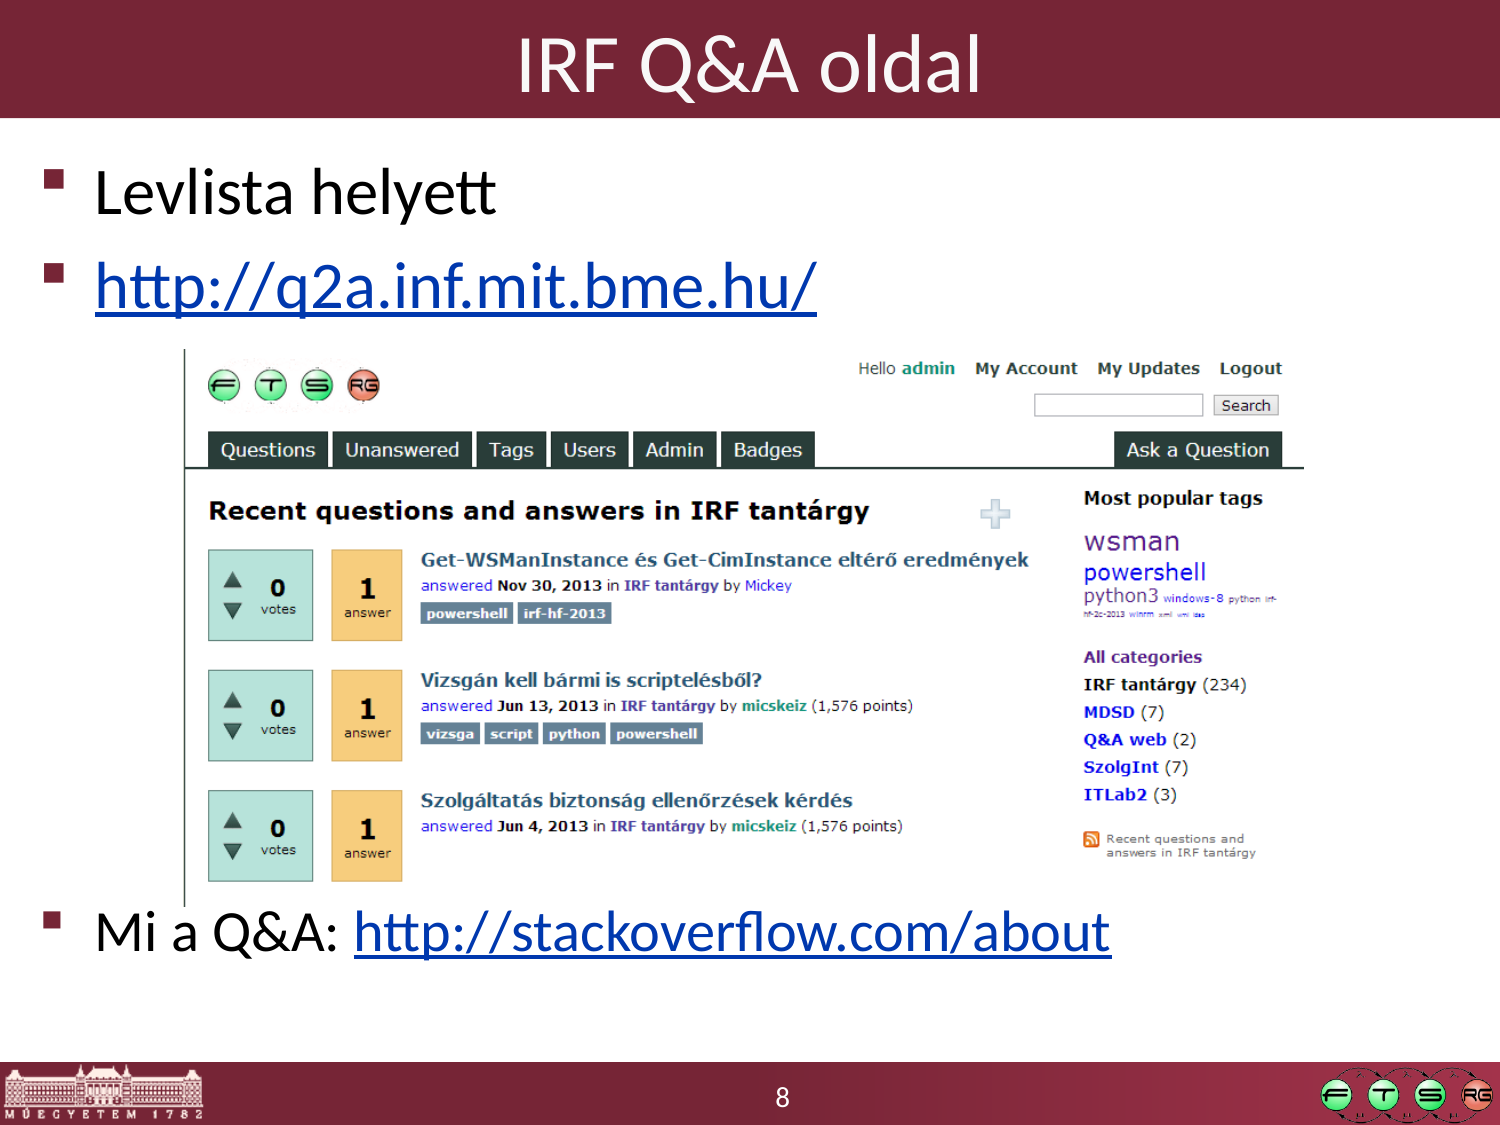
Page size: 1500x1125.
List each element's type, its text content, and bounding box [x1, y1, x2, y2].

picture [0, 1063, 209, 1123]
list Levlista helyett http://q2a.inf.mit.bme.hu/ Mi a Q&A: http://stackoverflow.com/about [23, 140, 1477, 1048]
picture [182, 349, 1304, 907]
picture [1318, 1065, 1494, 1125]
title IRF Q&A oldal [0, 0, 1500, 119]
